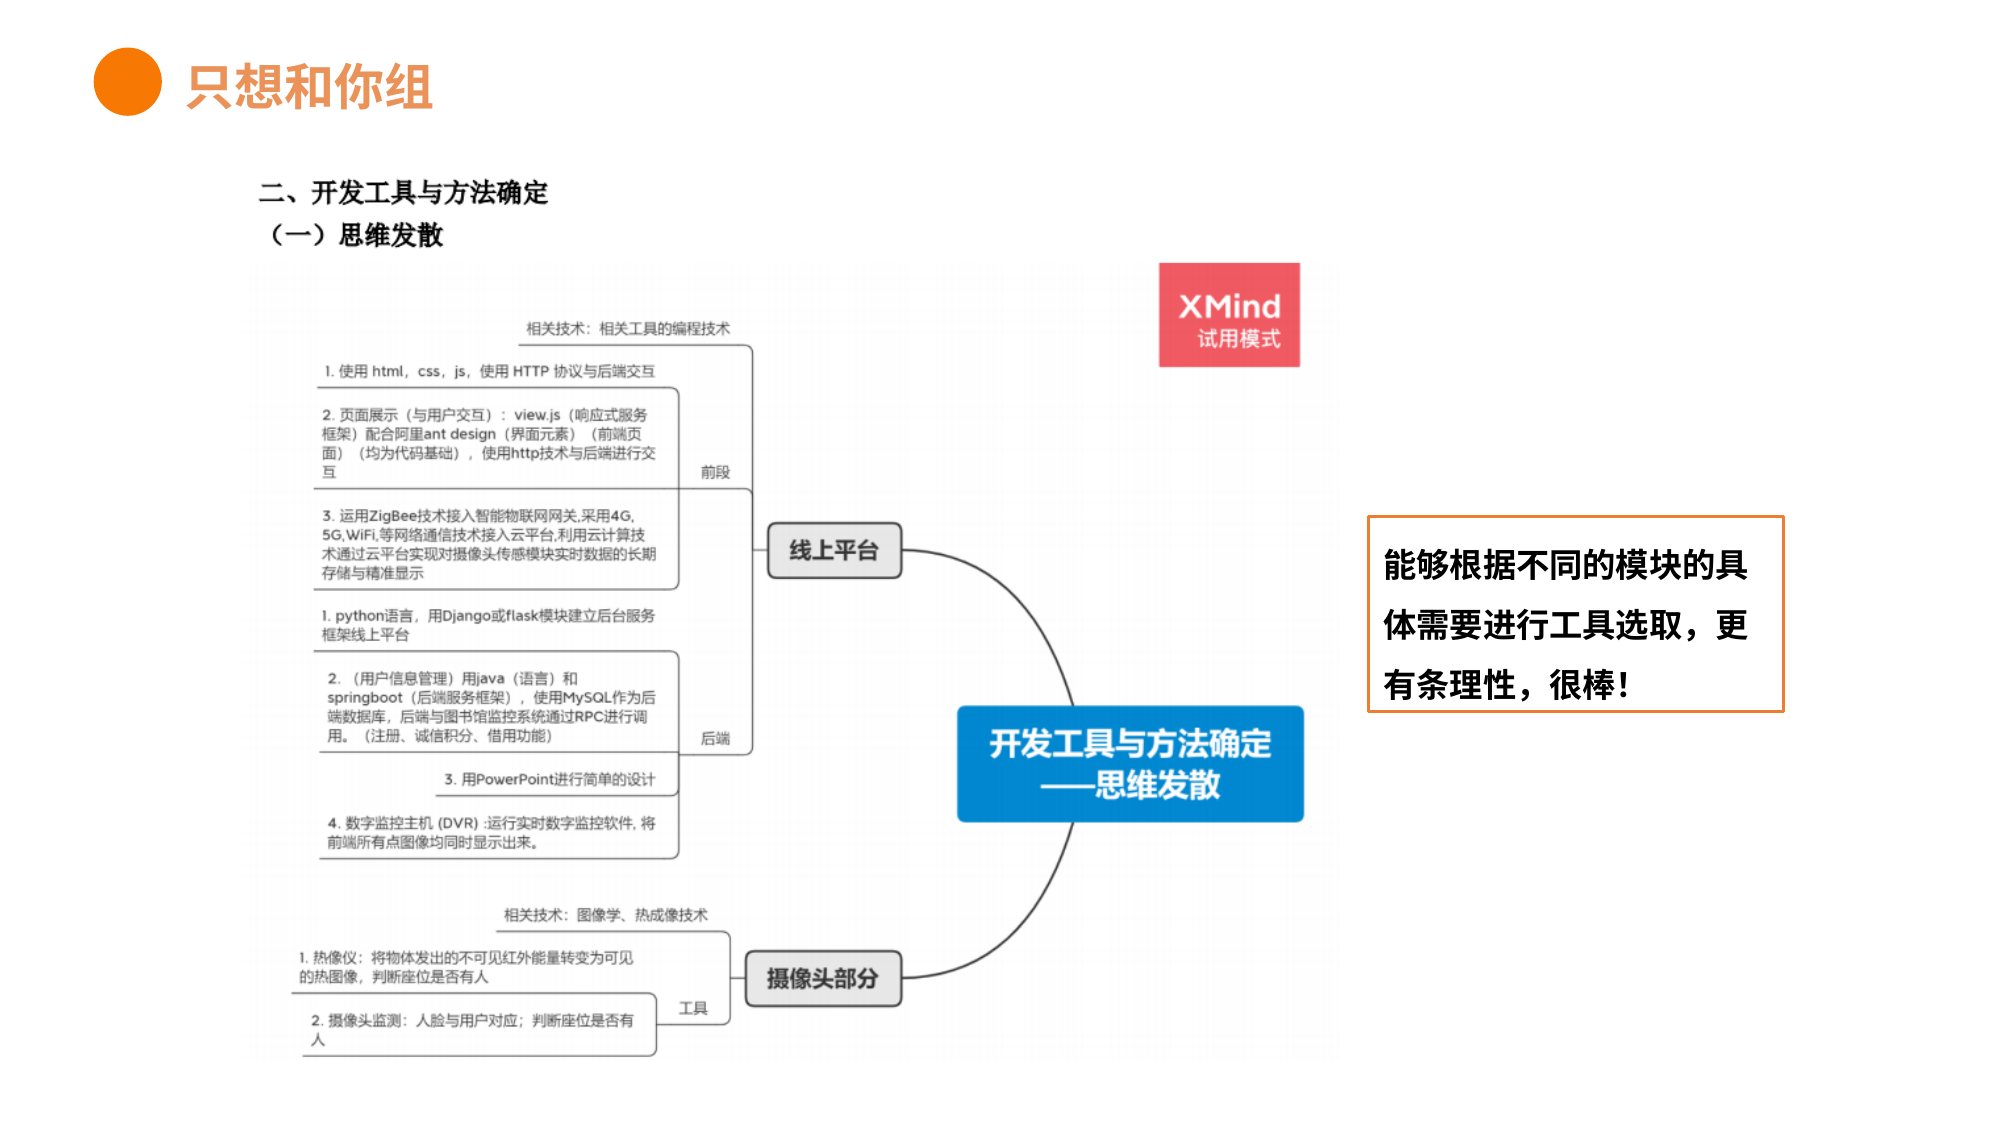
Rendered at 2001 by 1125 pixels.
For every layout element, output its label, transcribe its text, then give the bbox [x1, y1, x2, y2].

picture [239, 163, 1340, 1061]
text_box [92, 46, 163, 117]
title 只想和你组 [169, 57, 455, 127]
text_box 能够根据不同的模块的具体需要进行工具选取，更有条理性，很棒！ [1368, 516, 1784, 712]
